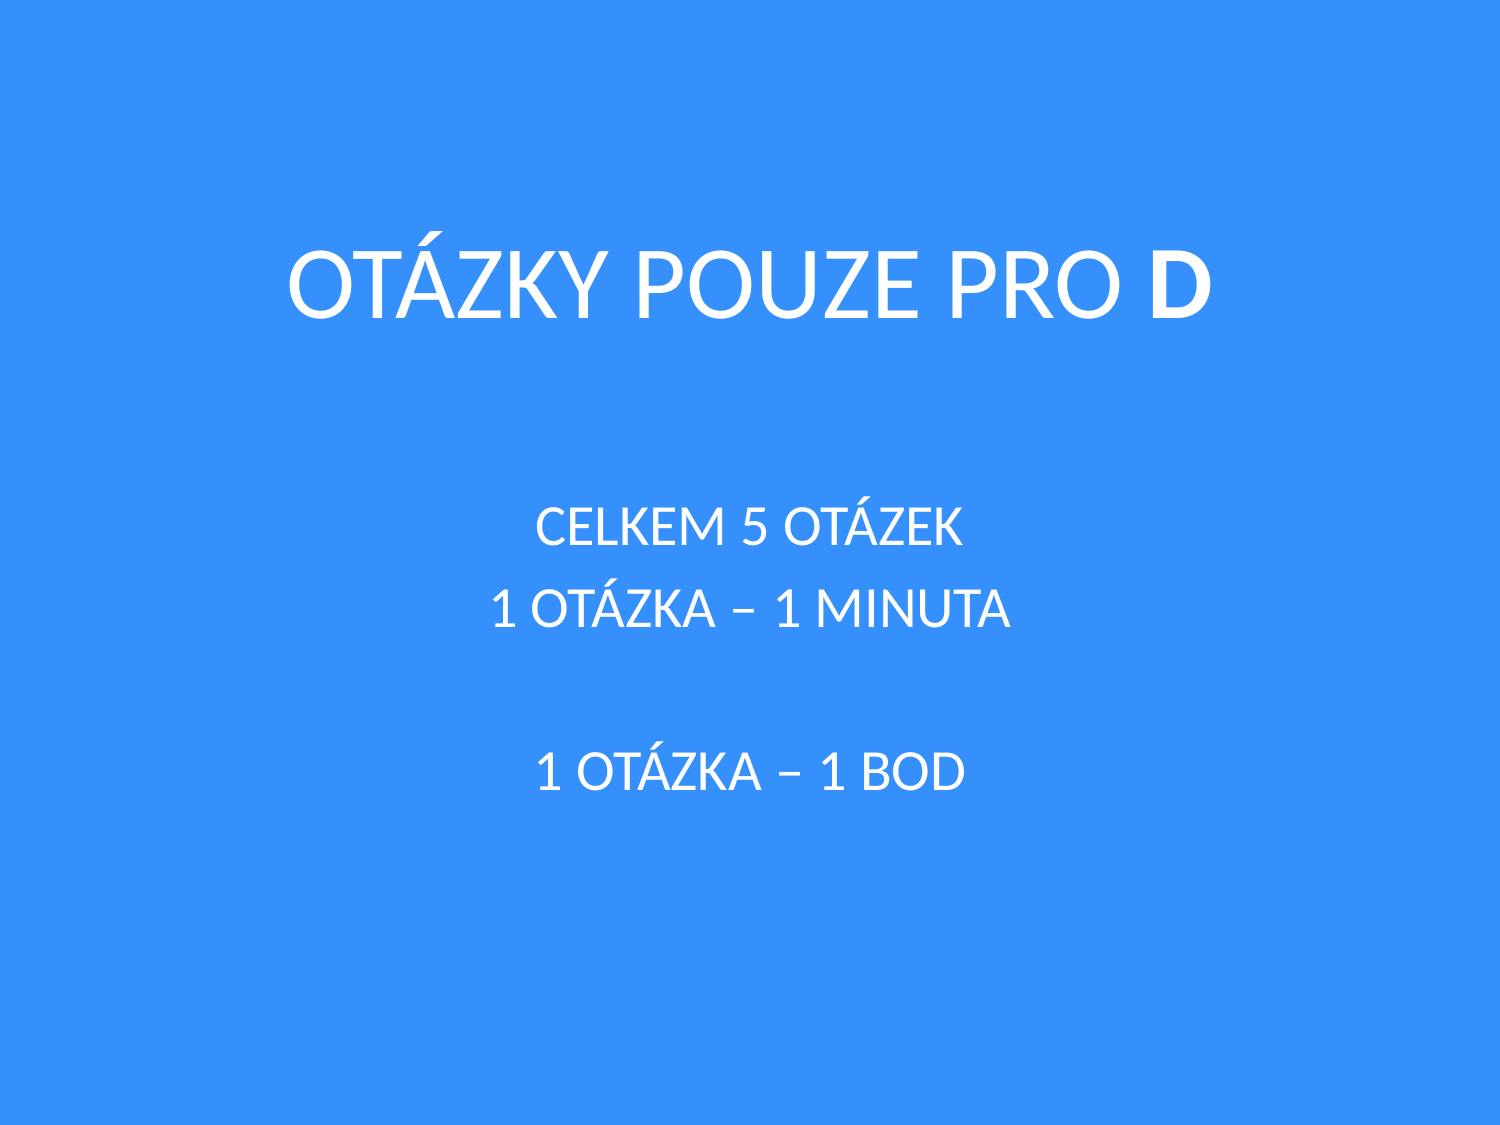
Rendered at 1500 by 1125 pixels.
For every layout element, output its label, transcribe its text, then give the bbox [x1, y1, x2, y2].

title OTÁZKY POUZE PRO D [112, 155, 1388, 398]
subtitle CELKEM 5 OTÁZEK 1 OTÁZKA – 1 MINUTA 1 OTÁZKA – 1 BOD [225, 479, 1275, 882]
